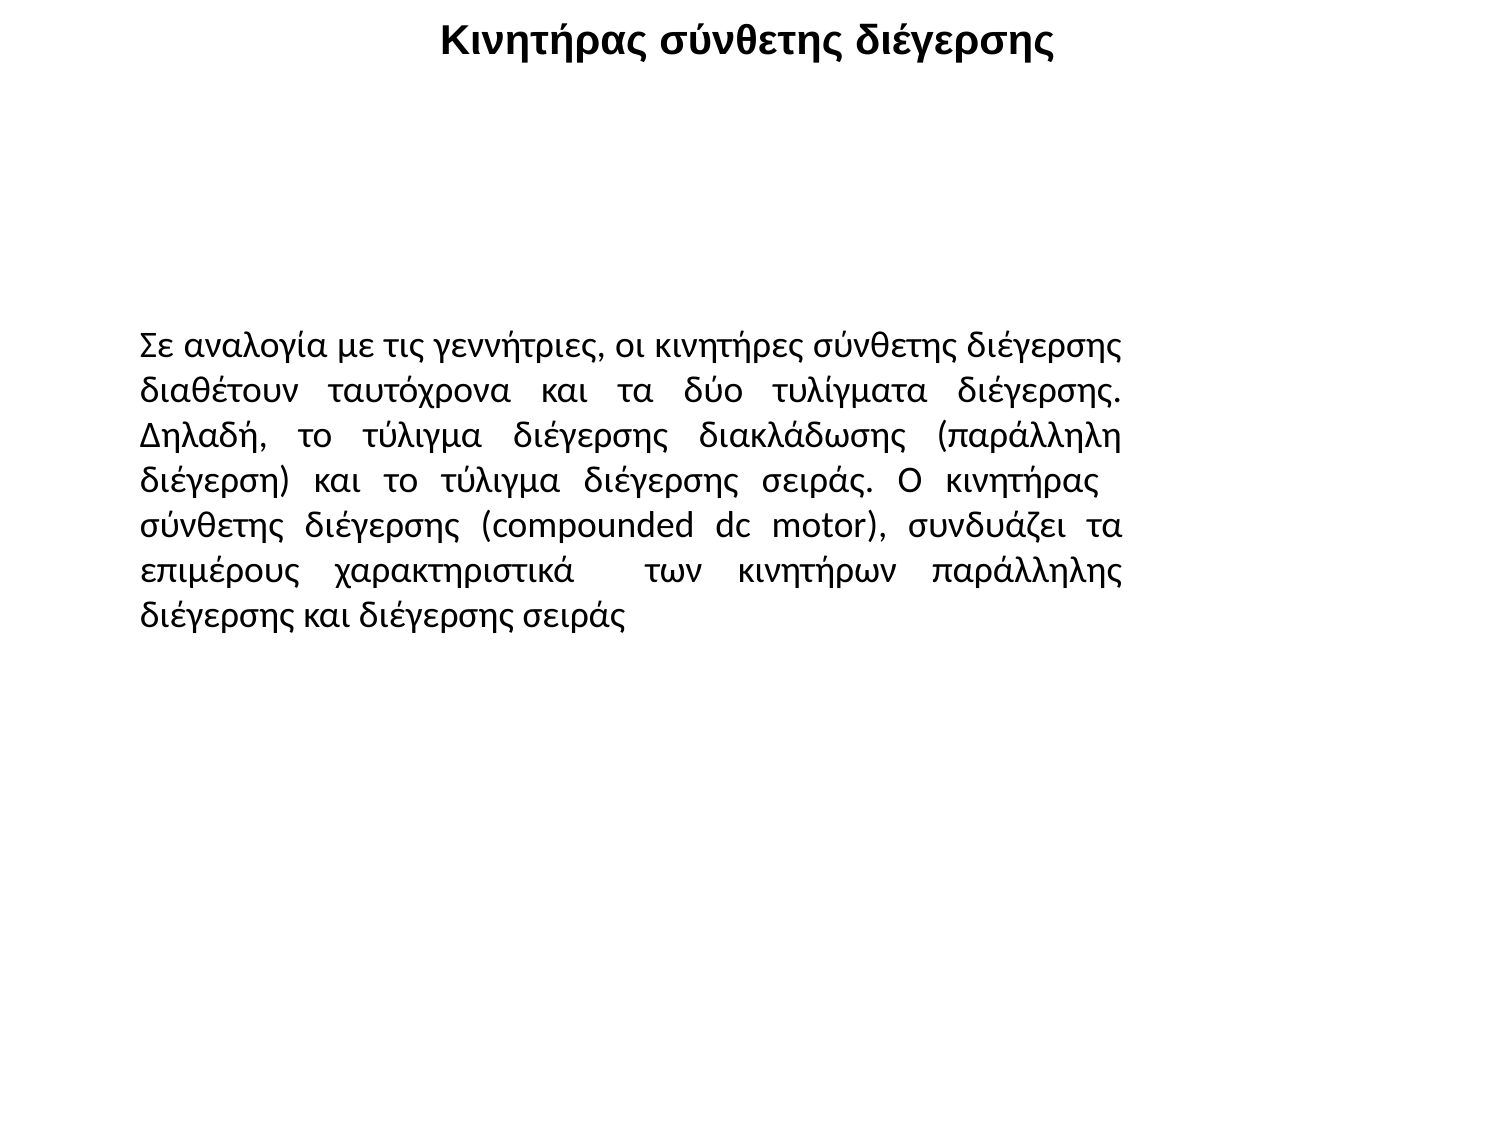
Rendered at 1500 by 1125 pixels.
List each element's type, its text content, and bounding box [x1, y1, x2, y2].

text_box Σε αναλογία με τις γεννήτριες, οι κινητήρες σύνθετης διέγερσης διαθέτουν ταυτόχρονα και τα δύο τυλίγματα διέγερσης. Δηλαδή, το τύλιγμα διέγερσης διακλάδωσης (παράλληλη διέγερση) και το τύλιγμα διέγερσης σειράς. Ο κινητήρας σύνθετης διέγερσης (compounded dc motor), συνδυάζει τα επιμέρους χαρακτηριστικά των κινητήρων παράλληλης διέγερσης και διέγερσης σειράς [125, 312, 1138, 643]
text_box Κινητήρας σύνθετης διέγερσης [425, 4, 1500, 70]
